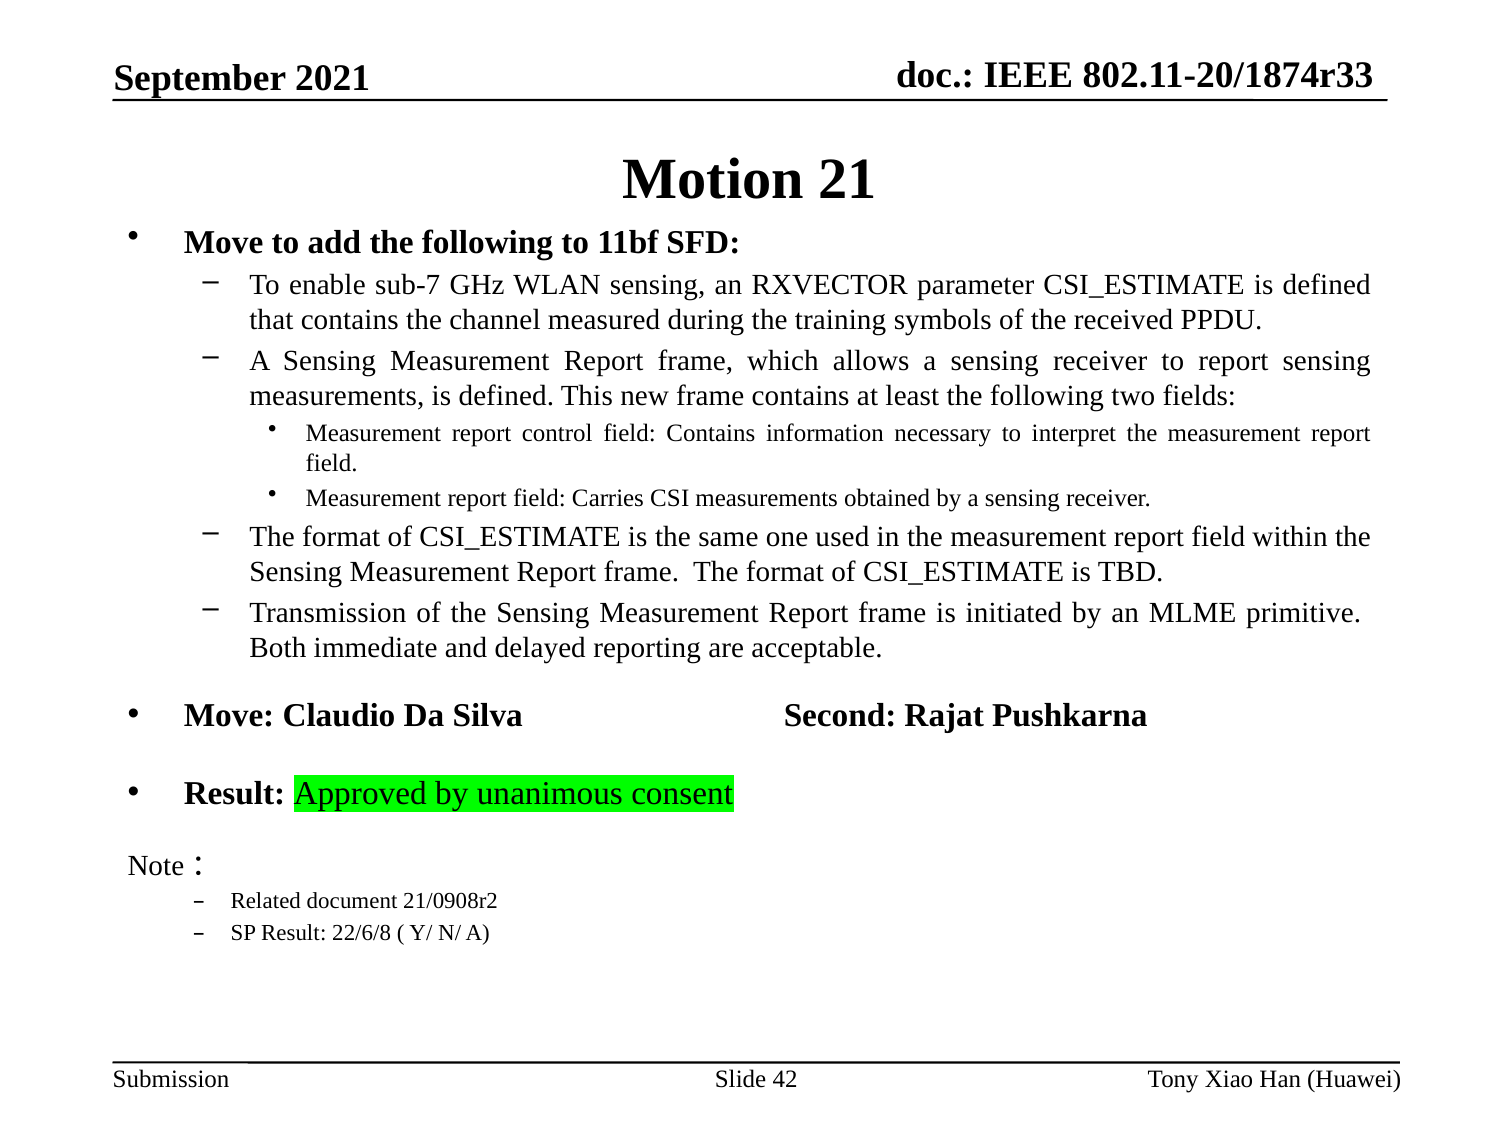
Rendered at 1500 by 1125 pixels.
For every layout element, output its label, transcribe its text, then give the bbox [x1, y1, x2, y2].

text_box Move to add the following to 11bf SFD: To enable sub-7 GHz WLAN sensing, an RXVECTOR parameter CSI_ESTIMATE is defined that contains the channel measured during the training symbols of the received PPDU. A Sensing Measurement Report frame, which allows a sensing receiver to report sensing measurements, is defined. This new frame contains at least the following two fields: Measurement report control field: Contains information necessary to interpret the measurement report field. Measurement report field: Carries CSI measurements obtained by a sensing receiver. The format of CSI_ESTIMATE is the same one used in the measurement report field within the Sensing Measurement Report frame. The format of CSI_ESTIMATE is TBD. Transmission of the Sensing Measurement Report frame is initiated by an MLME primitive. Both immediate and delayed reporting are acceptable. Move: Claudio Da Silva Second: Rajat Pushkarna Result: Approved by unanimous consent Note： Related document 21/0908r2 SP Result: 22/6/8 ( Y/ N/ A) [112, 212, 1388, 900]
footer Tony Xiao Han (Huawei) [999, 1061, 1402, 1093]
text_box Motion 21 [112, 87, 1388, 212]
slide_number Slide 42 [712, 1061, 800, 1093]
